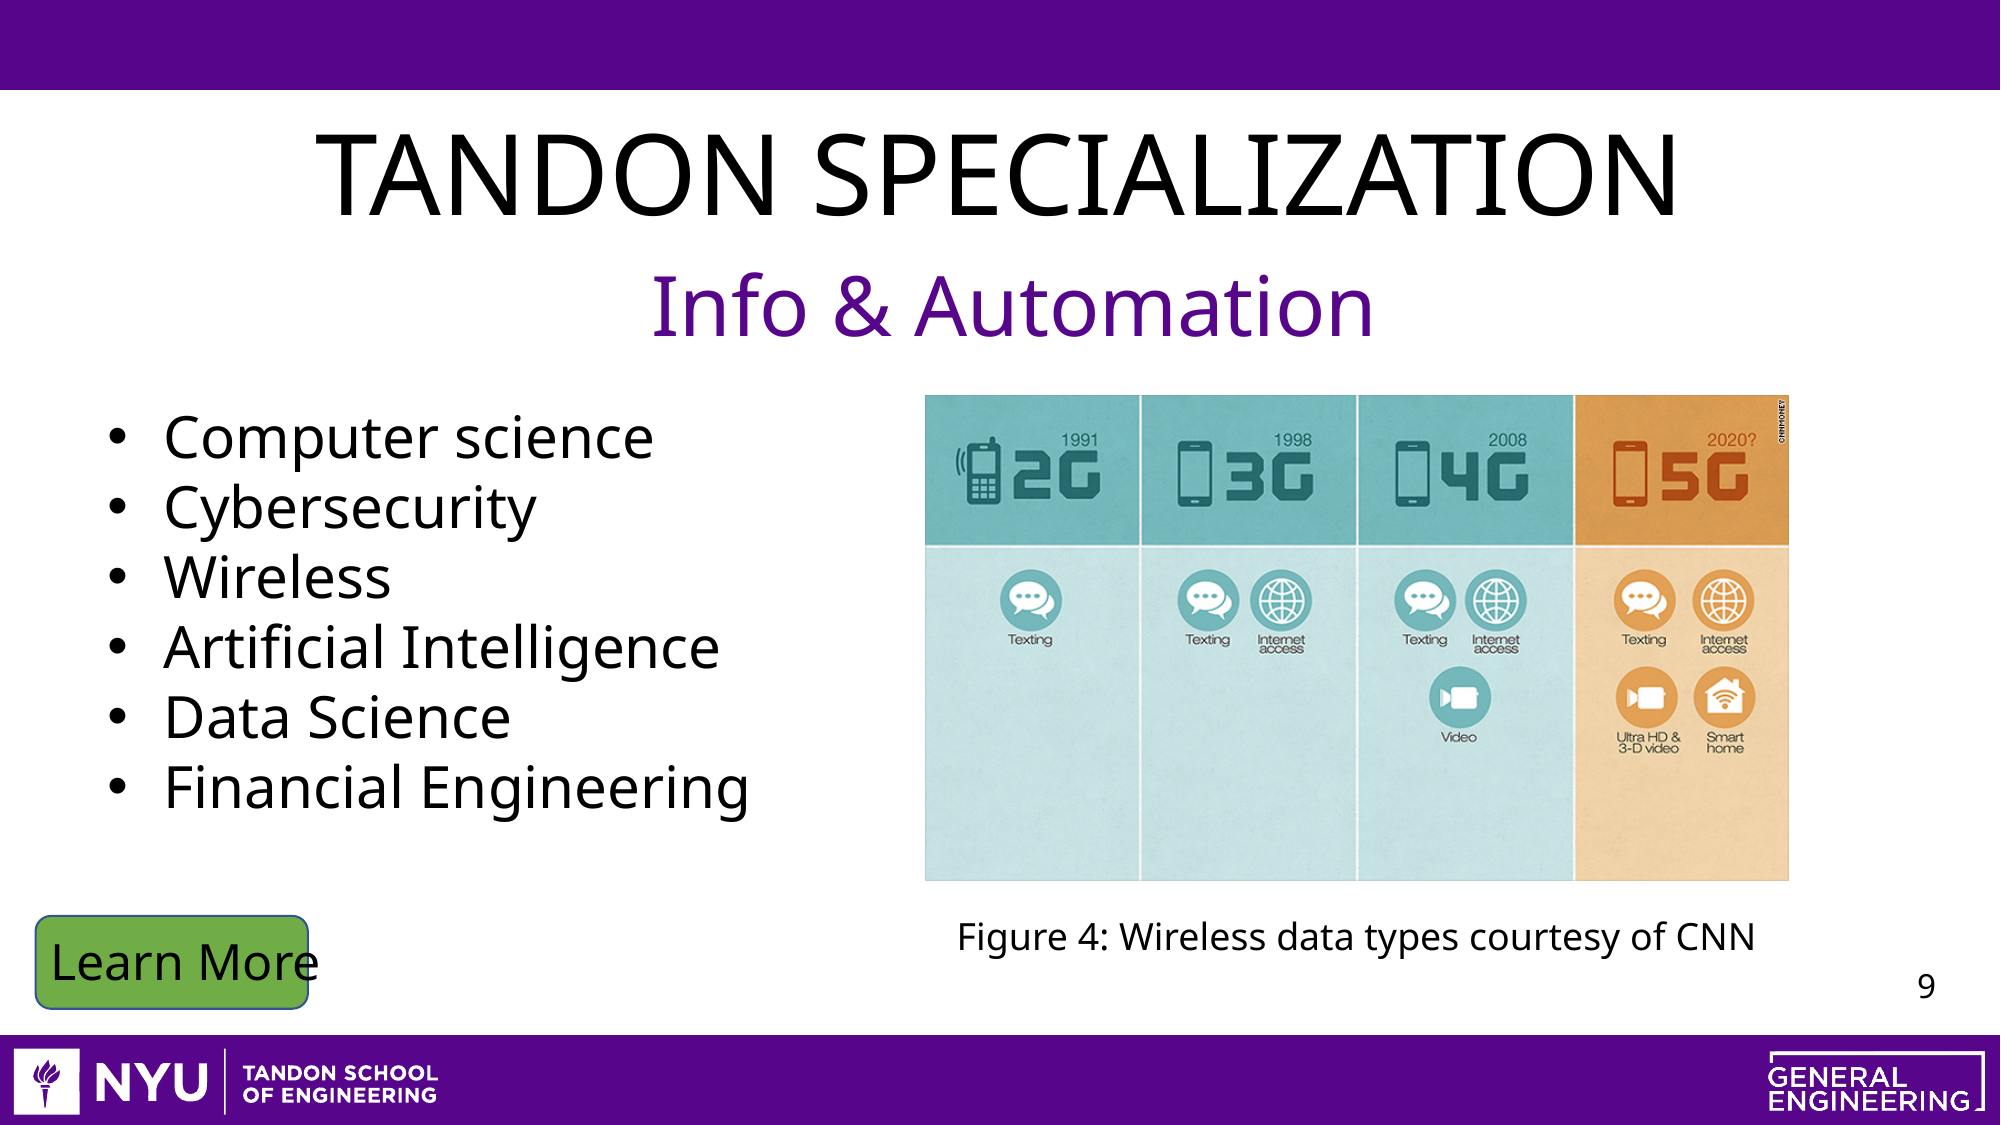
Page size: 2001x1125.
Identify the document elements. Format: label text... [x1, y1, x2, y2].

text_box Figure 4: Wireless data types courtesy of CNN [773, 906, 1941, 966]
picture [1768, 1051, 1985, 1111]
picture [13, 1048, 438, 1115]
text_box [35, 915, 416, 1009]
text_box TANDON SPECIALIZATION Info & Automation [92, 210, 1908, 369]
text_box [0, 0, 2000, 91]
text_box Computer science Cybersecurity Wireless Artificial Intelligence Data Science Financial Engineering [92, 392, 1007, 828]
picture [925, 395, 1789, 881]
text_box [0, 1034, 2000, 1125]
text_box 9 [1802, 958, 1951, 1013]
